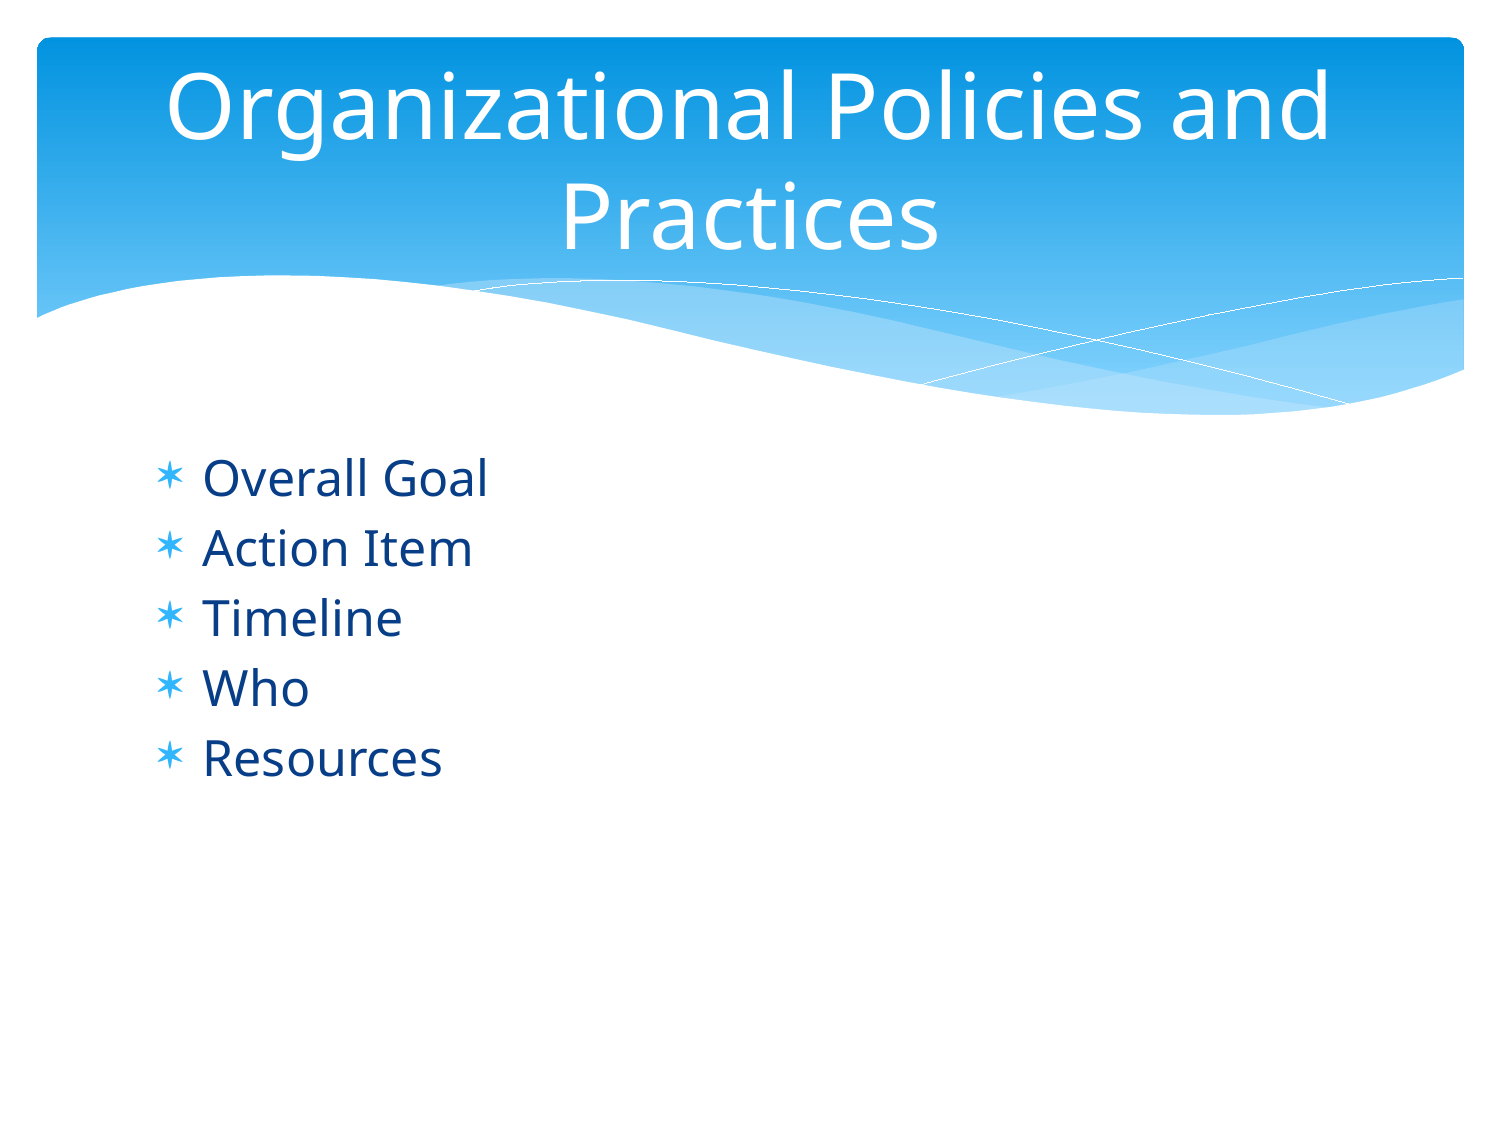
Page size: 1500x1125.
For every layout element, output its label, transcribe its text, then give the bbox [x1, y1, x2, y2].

title Organizational Policies and Practices [75, 55, 1425, 261]
list Overall Goal Action Item Timeline Who Resources [142, 438, 1359, 1005]
